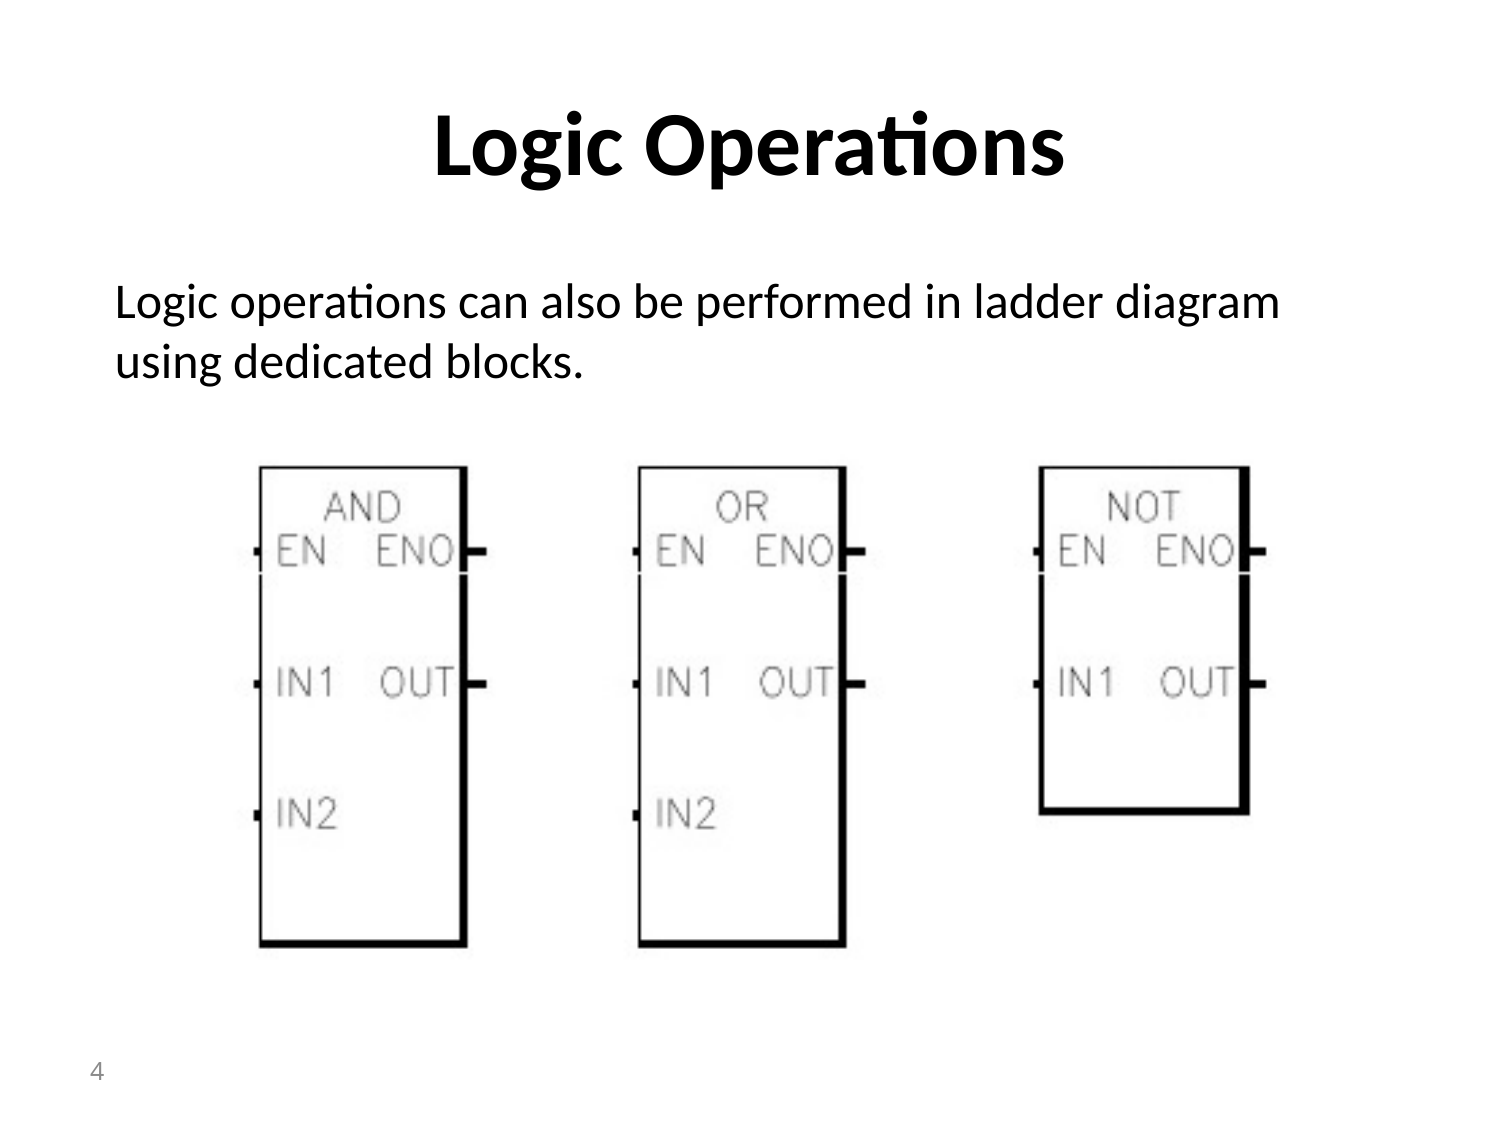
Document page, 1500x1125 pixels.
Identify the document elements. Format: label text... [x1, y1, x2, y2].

slide_number 4 [75, 1042, 425, 1103]
text_box Logic operations can also be performed in ladder diagram using dedicated blocks. [100, 260, 1412, 396]
title Logic Operations [75, 45, 1425, 233]
picture [214, 440, 1294, 977]
